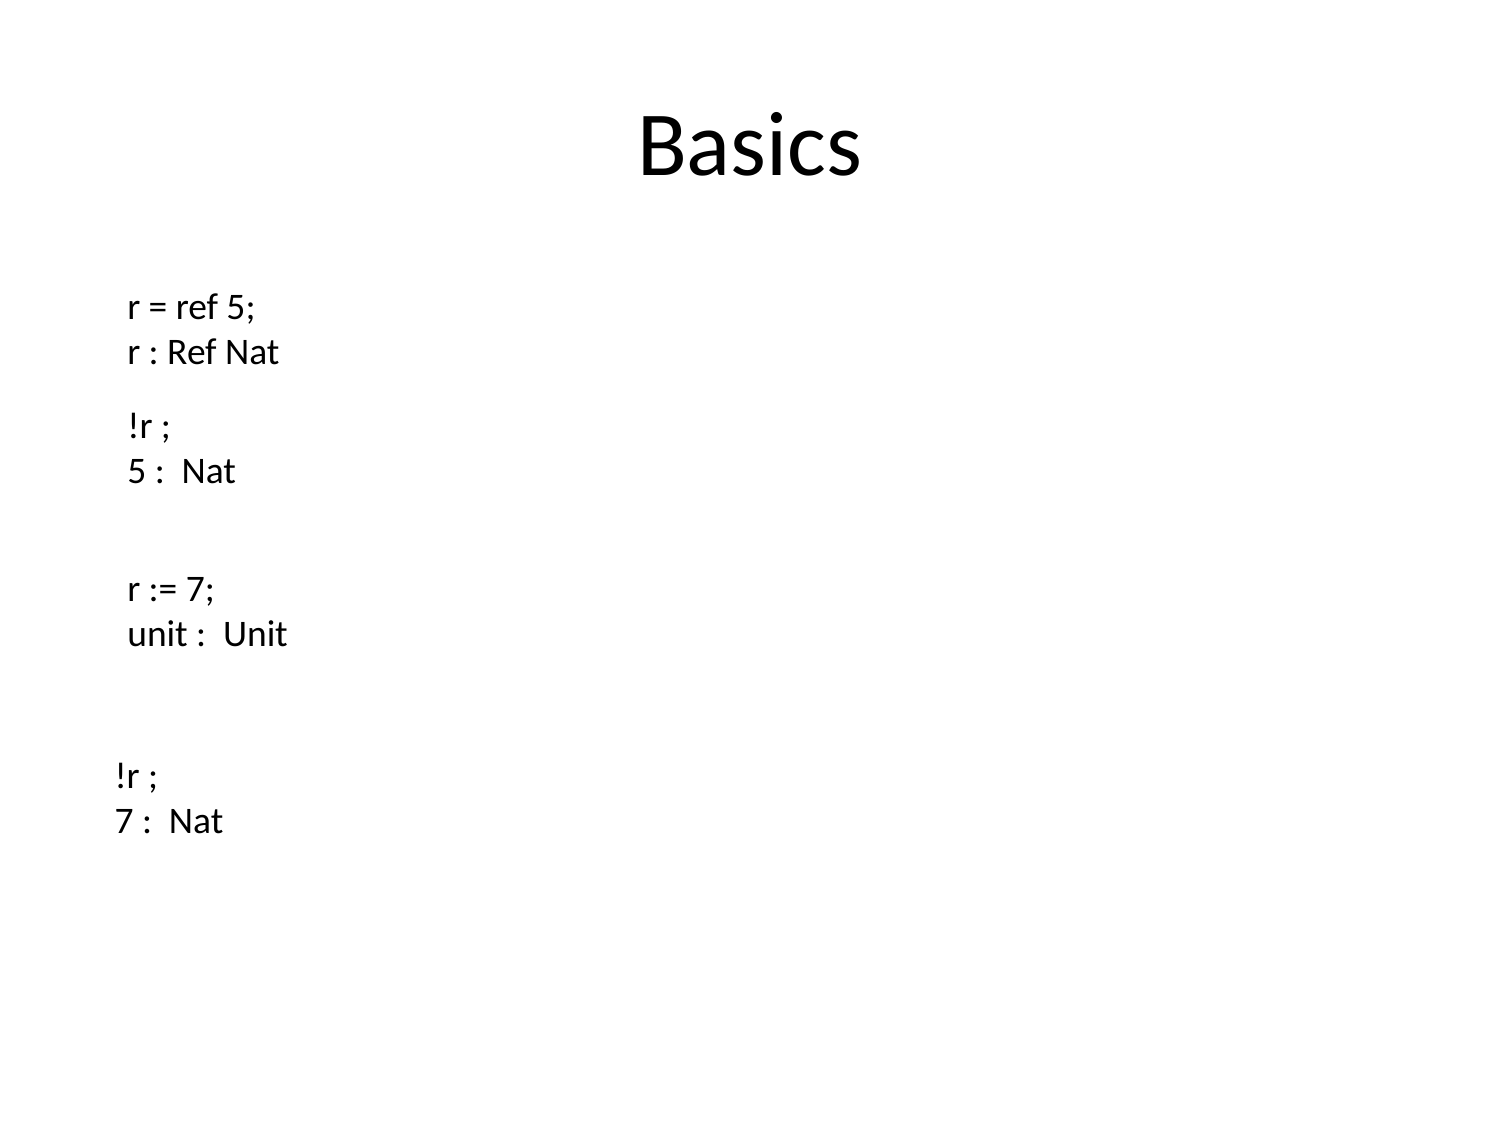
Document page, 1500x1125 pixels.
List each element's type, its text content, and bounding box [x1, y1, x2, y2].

title Basics [75, 45, 1425, 233]
text_box r := 7; unit : Unit [112, 556, 938, 662]
text_box !r ; 7 : Nat [99, 743, 925, 849]
text_box !r ; 5 : Nat [112, 393, 938, 499]
text_box r = ref 5; r : Ref Nat [112, 274, 938, 380]
